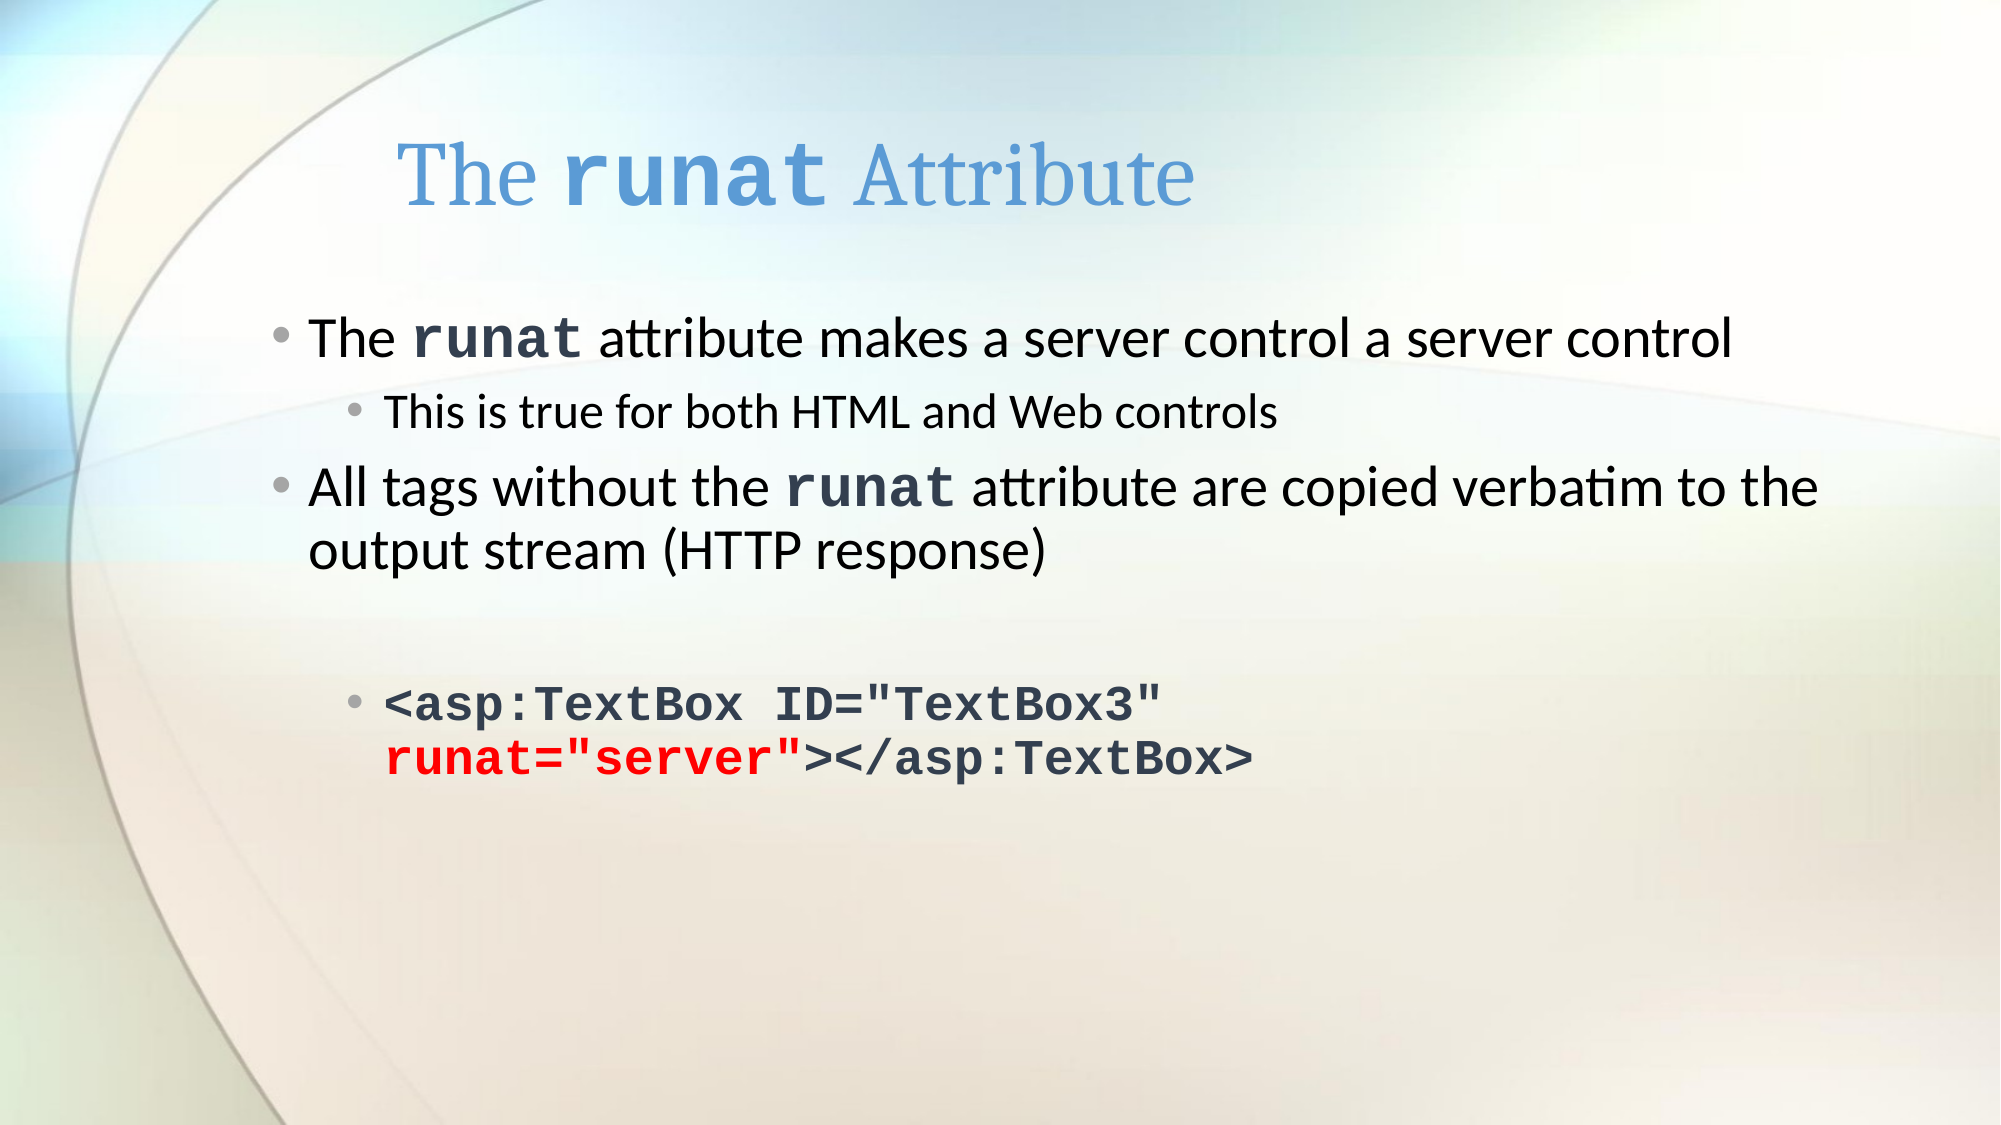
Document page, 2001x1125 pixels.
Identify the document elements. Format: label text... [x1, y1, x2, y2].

list The runat attribute makes a server control a server control This is true for both HTML and Web controls All tags without the runat attribute are copied verbatim to the output stream (HTTP response) <asp:TextBox ID="TextBox3" runat="server"></asp:TextBox> [256, 299, 1863, 1014]
picture [0, 0, 2001, 1125]
title The runat Attribute [381, 59, 1863, 278]
